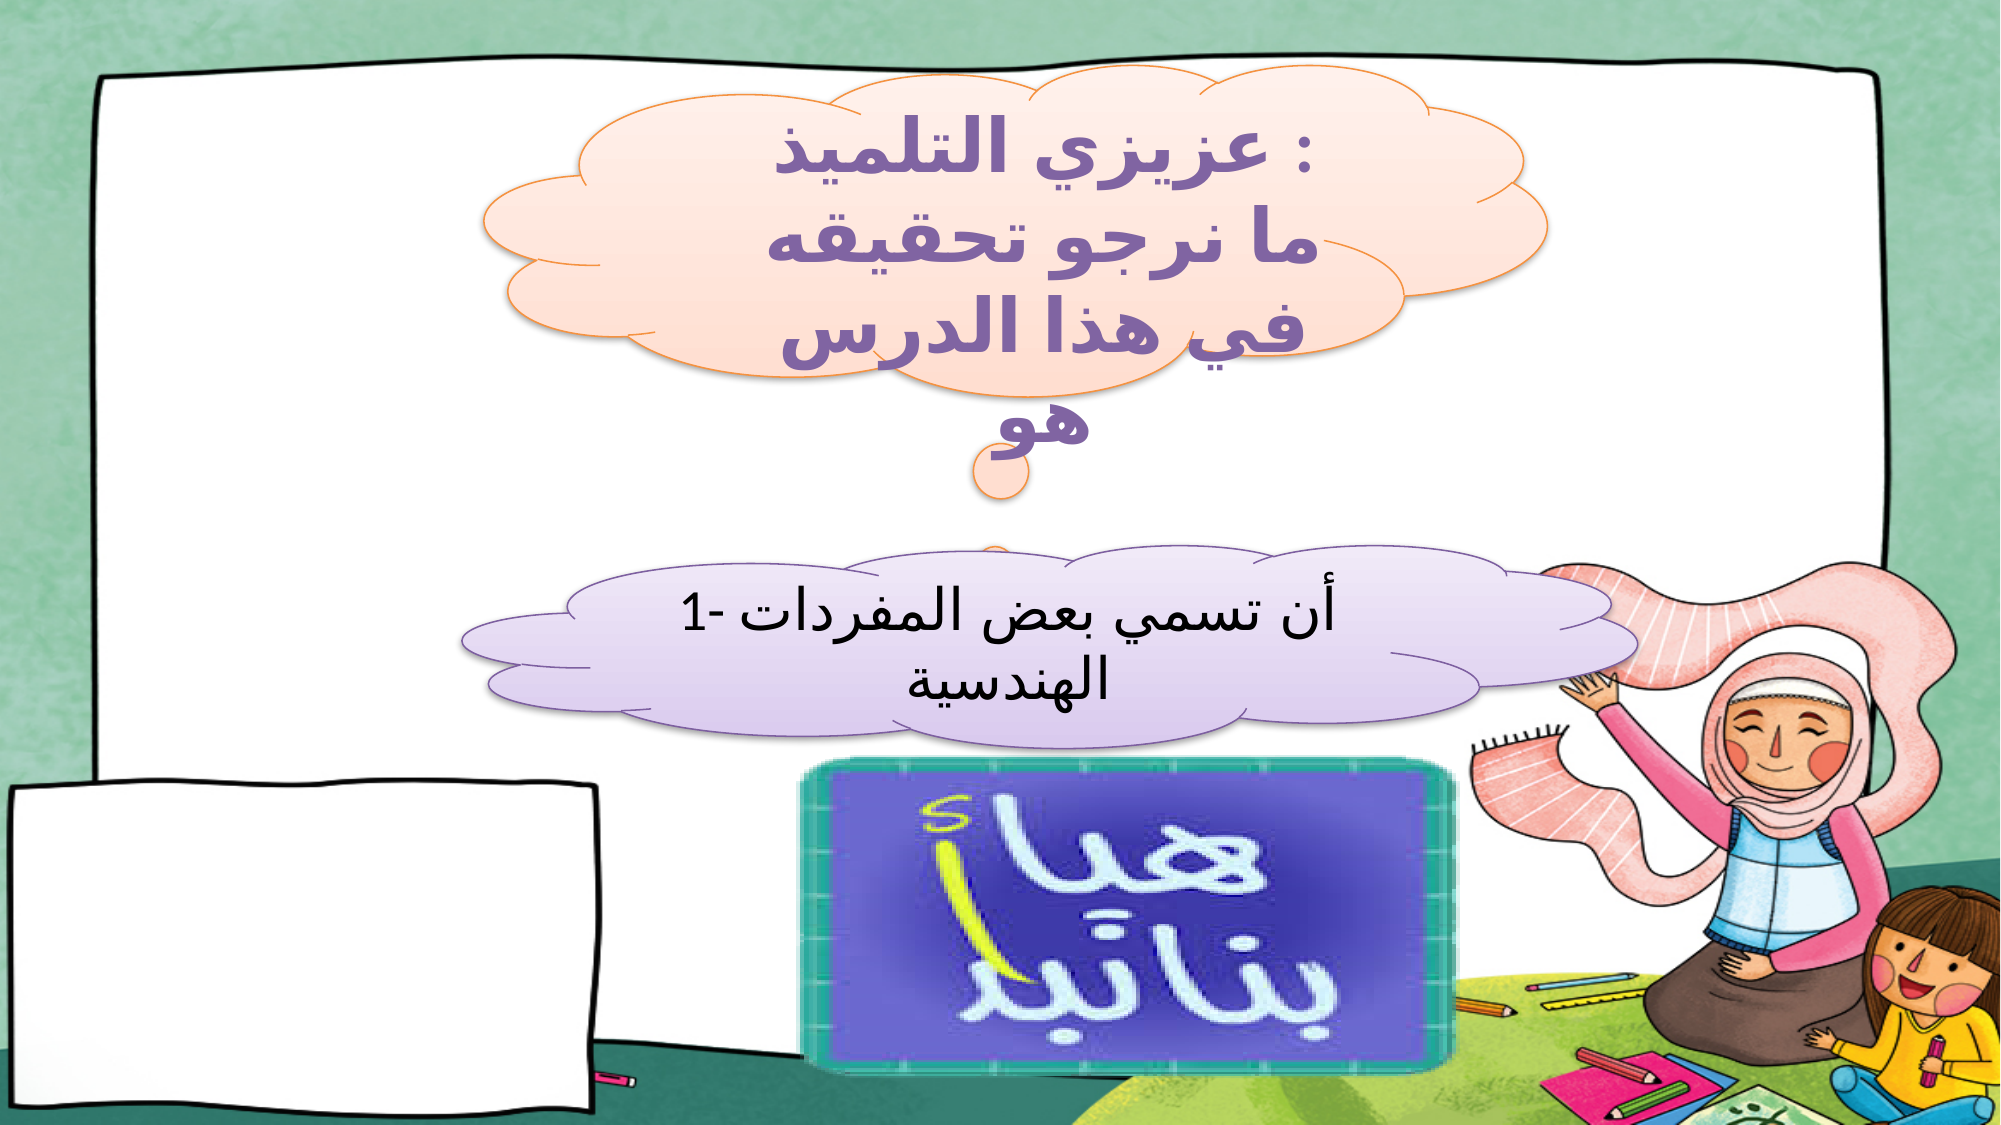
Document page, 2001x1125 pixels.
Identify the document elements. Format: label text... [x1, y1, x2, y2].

picture [0, 0, 2001, 1125]
text_box عزيزي التلميذ : ما نرجو تحقيقه في هذا الدرس هو [706, 90, 1382, 465]
text_box [984, 545, 1007, 550]
text_box 1- أن تسمي بعض المفردات الهندسية [461, 544, 1639, 733]
text_box [483, 95, 706, 370]
text_box [972, 465, 1030, 500]
text_box [852, 64, 1549, 330]
